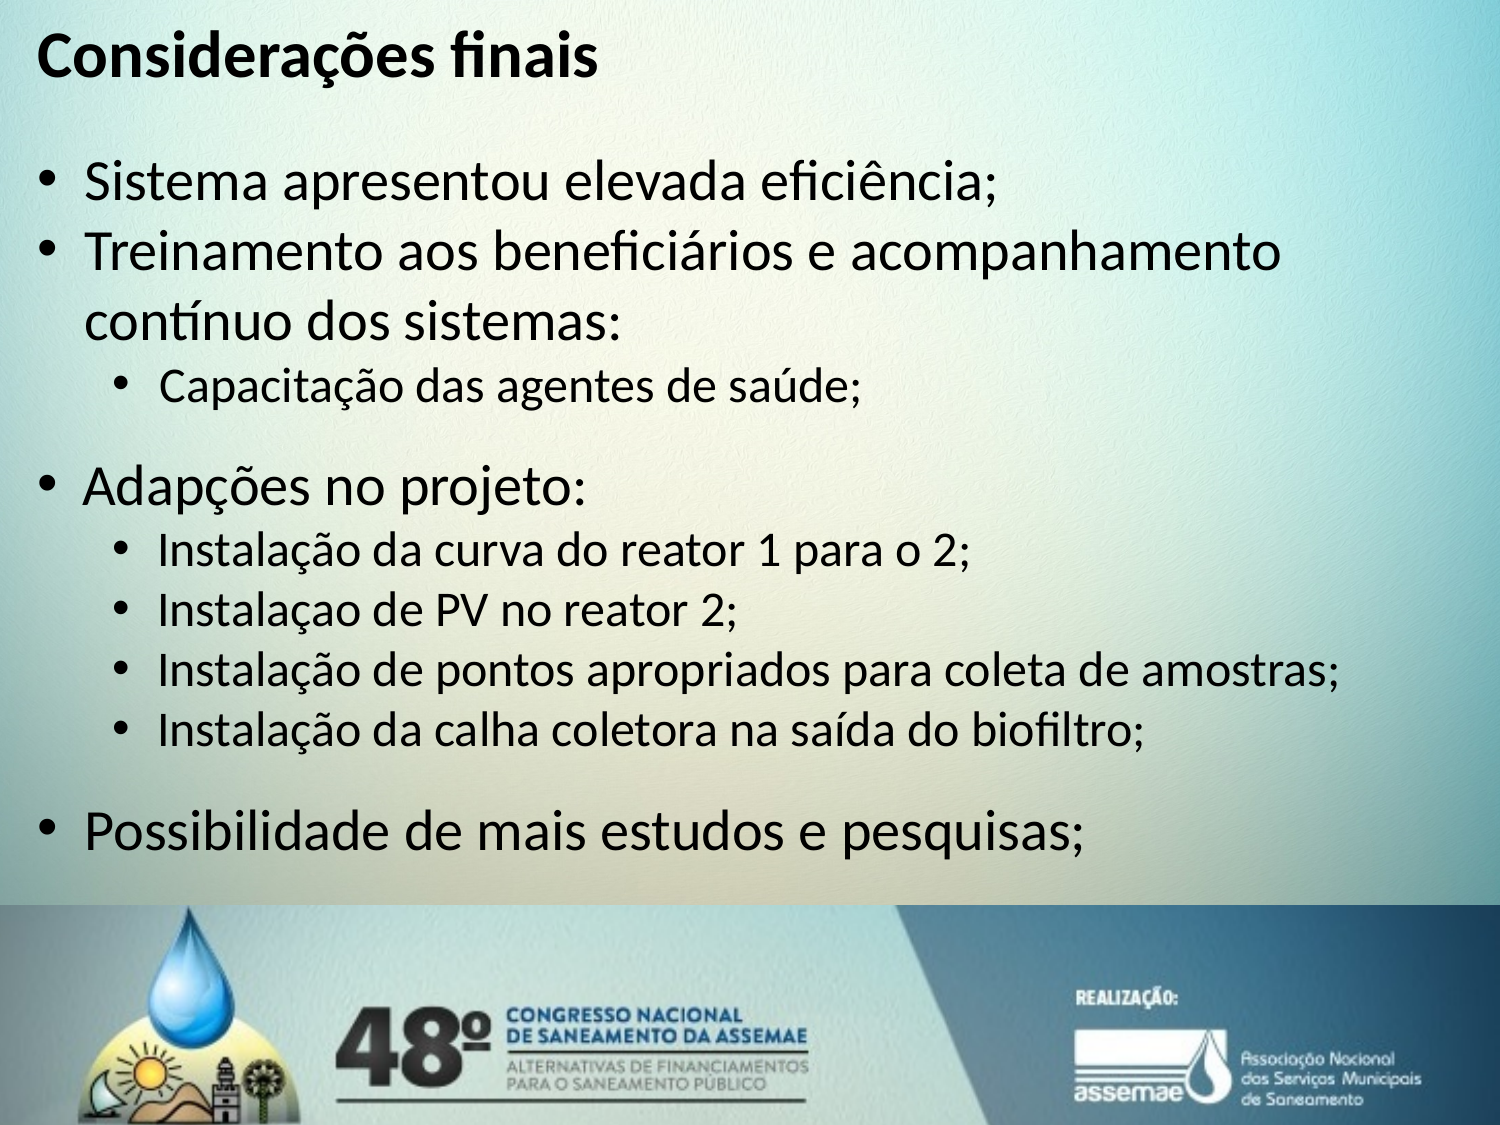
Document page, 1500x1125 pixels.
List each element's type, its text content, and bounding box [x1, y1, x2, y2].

text_box Sistema apresentou elevada eficiência; Treinamento aos beneficiários e acompanhamento contínuo dos sistemas: Capacitação das agentes de saúde; Adapções no projeto: Instalação da curva do reator 1 para o 2; Instalaçao de PV no reator 2; Instalação de pontos apropriados para coleta de amostras; Instalação da calha coletora na saída do biofiltro; Possibilidade de mais estudos e pesquisas; [22, 99, 1412, 870]
text_box Considerações finais [22, 0, 1412, 99]
picture [0, 0, 1500, 1125]
